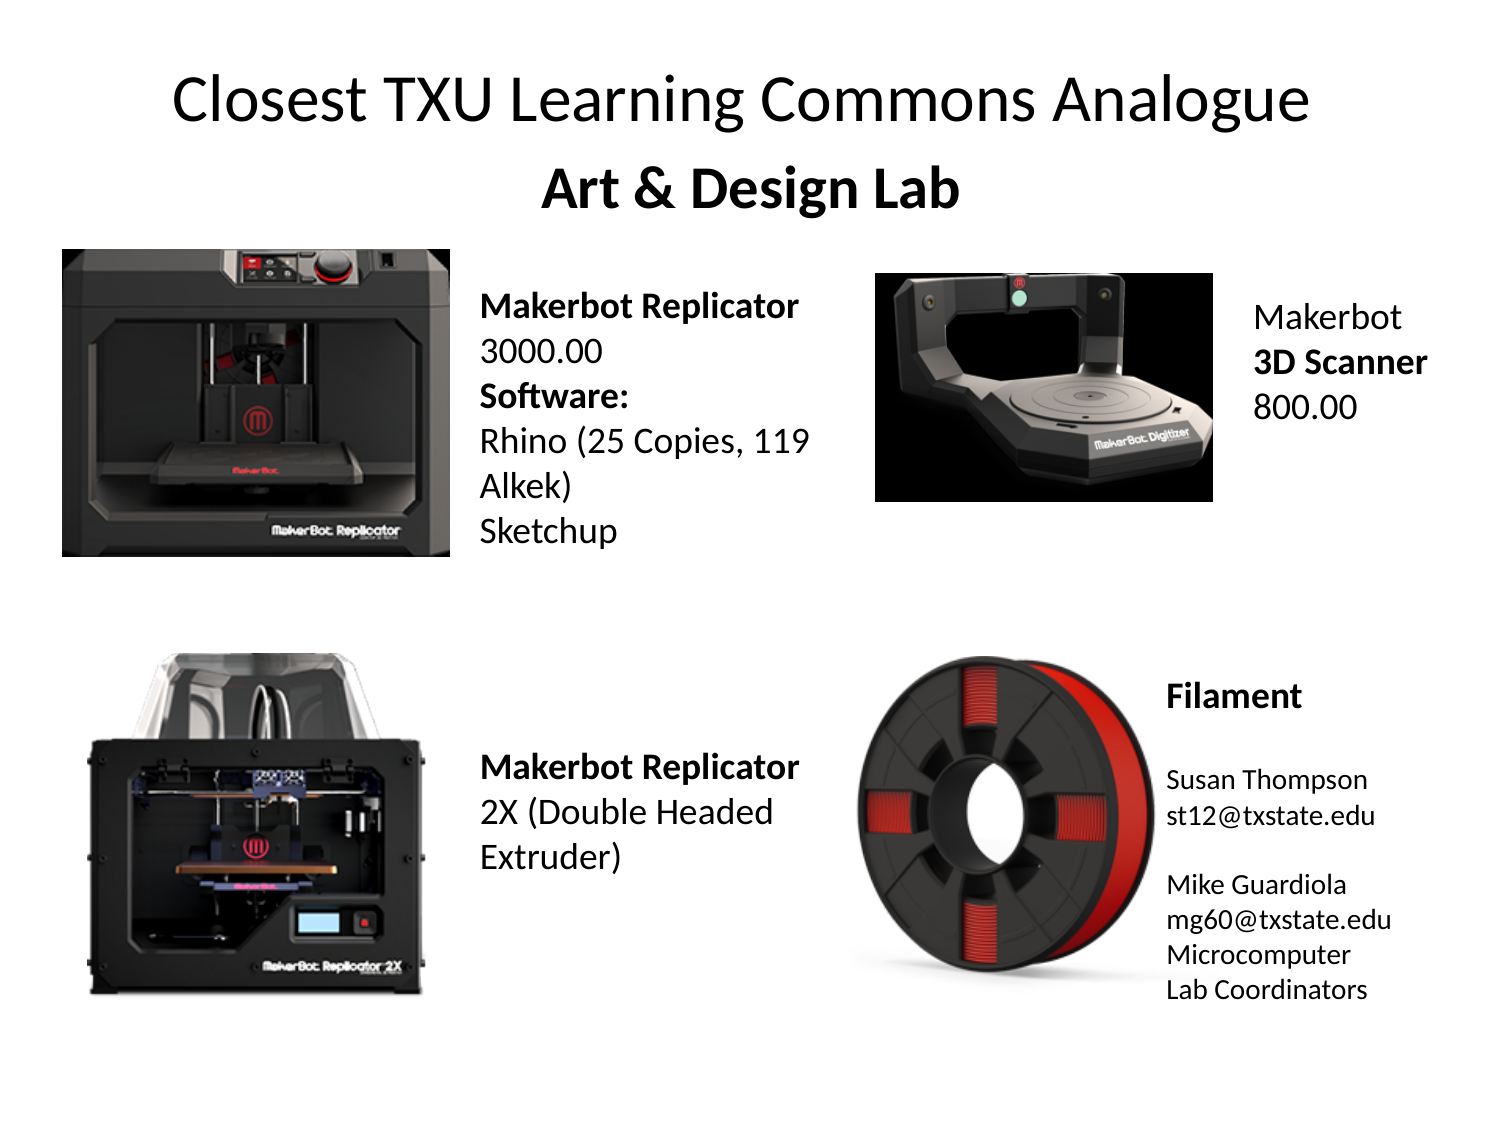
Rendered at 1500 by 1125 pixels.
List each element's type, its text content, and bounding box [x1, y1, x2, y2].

picture [87, 653, 427, 999]
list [62, 249, 451, 557]
text_box Makerbot Replicator 2X (Double Headed Extruder) [465, 734, 816, 885]
text_box Makerbot Replicator 3000.00 Software: Rhino (25 Copies, 119 Alkek) Sketchup [464, 273, 826, 559]
picture [874, 273, 1213, 503]
text_box Filament Susan Thompson st12@txstate.edu Mike Guardiola mg60@txstate.edu Microcomputer Lab Coordinators [1223, 663, 1408, 1013]
title Closest TXU Learning Commons Analogue Art & Design Lab [75, 45, 1425, 233]
picture [827, 656, 1219, 1010]
text_box Makerbot 3D Scanner 800.00 [1238, 284, 1444, 435]
